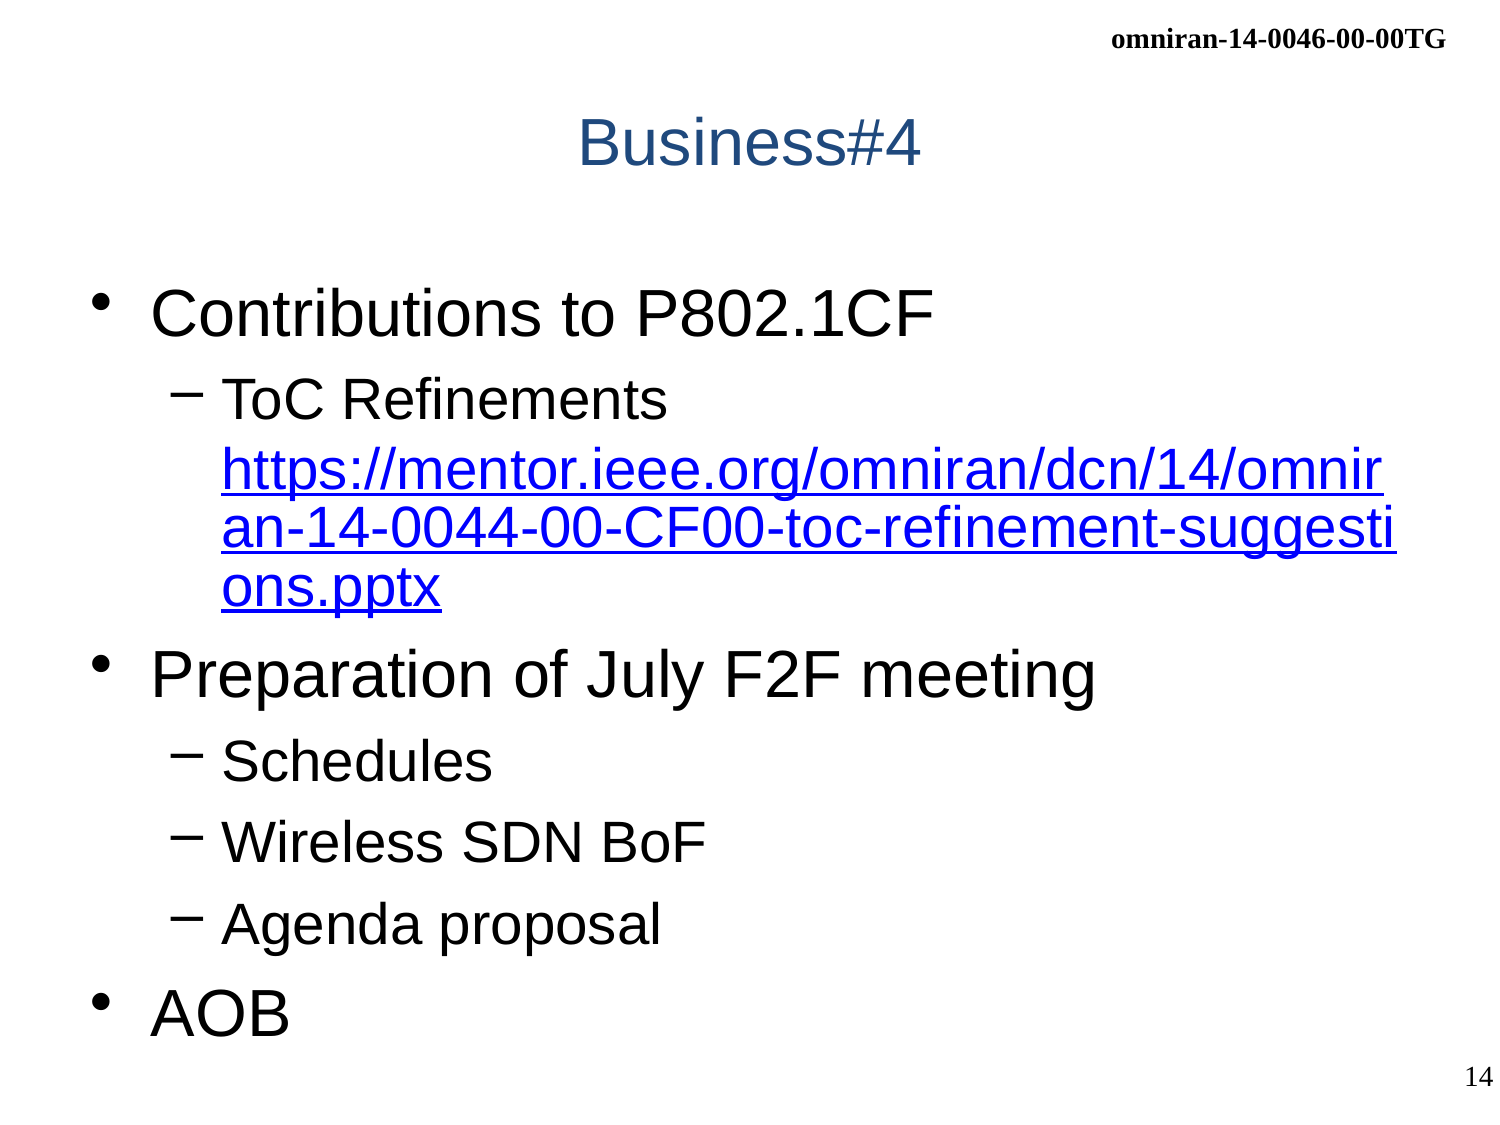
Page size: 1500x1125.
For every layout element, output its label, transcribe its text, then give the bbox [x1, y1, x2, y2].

list Contributions to P802.1CF ToC Refinements https://mentor.ieee.org/omniran/dcn/14/omniran-14-0044-00-CF00-toc-refinement-suggestions.pptx Preparation of July F2F meeting Schedules Wireless SDN BoF Agenda proposal AOB [75, 262, 1425, 1005]
title Business#4 [75, 45, 1425, 233]
